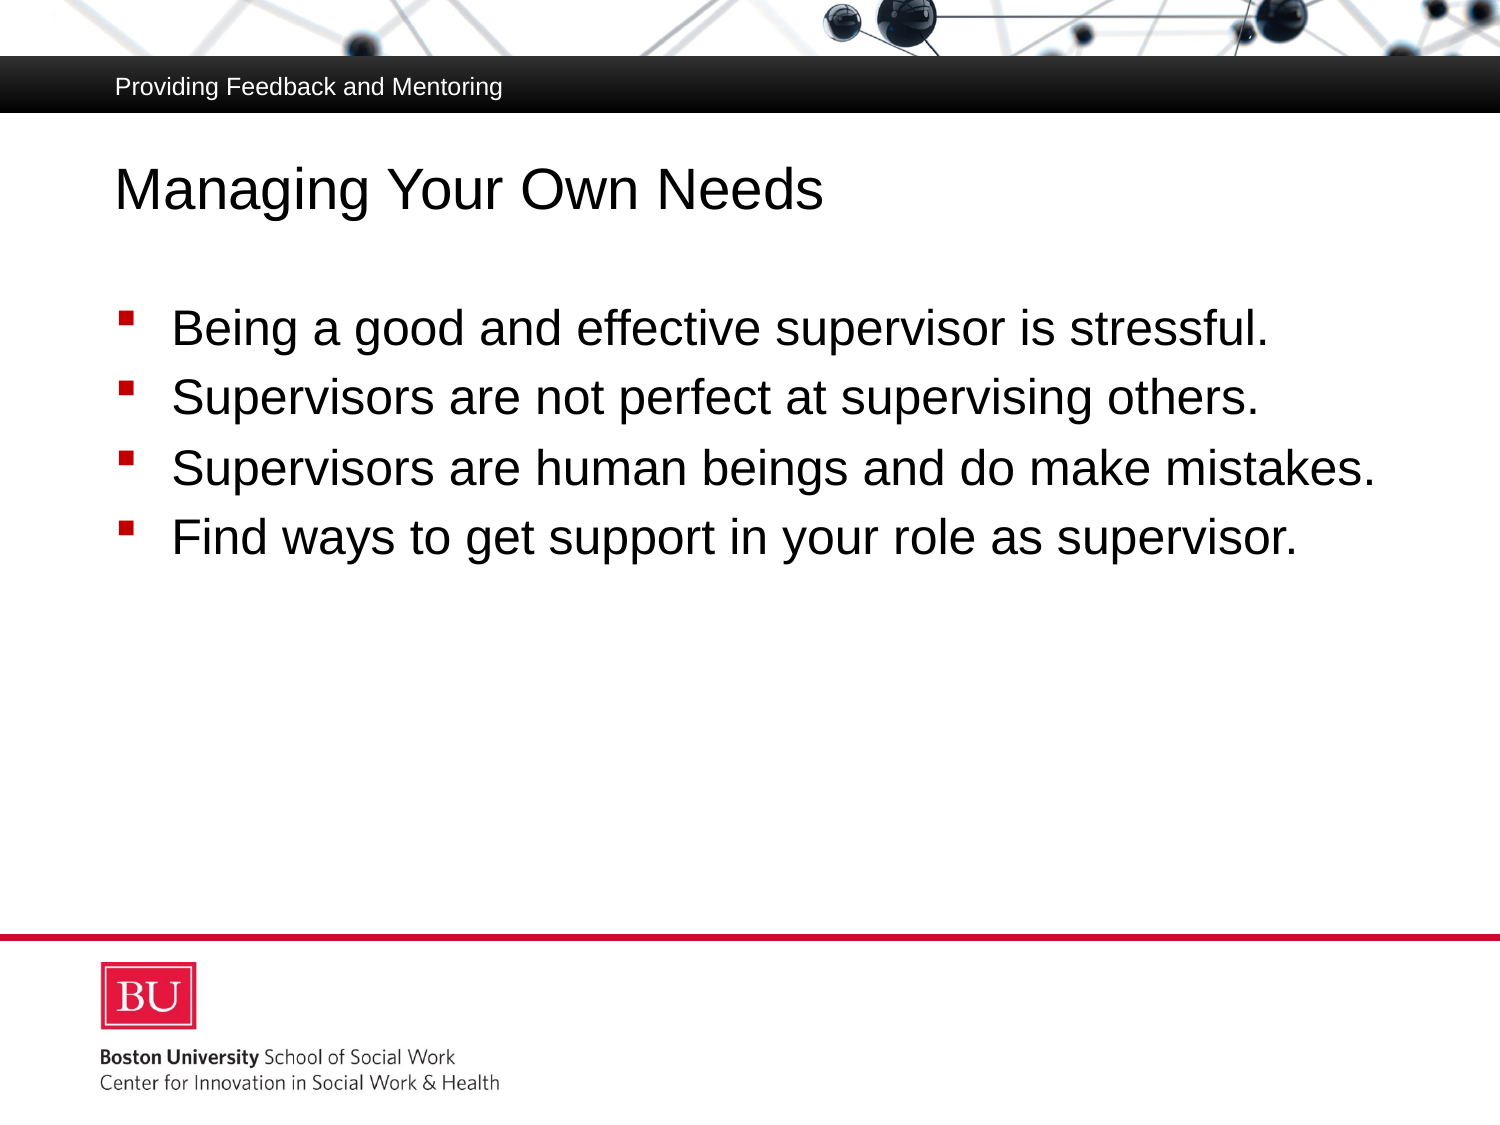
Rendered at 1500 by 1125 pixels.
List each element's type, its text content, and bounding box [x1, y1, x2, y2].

footer Providing Feedback and Mentoring [99, 62, 938, 113]
picture [99, 962, 500, 1095]
list Being a good and effective supervisor is stressful. Supervisors are not perfect at supervising others. Supervisors are human beings and do make mistakes. Find ways to get support in your role as supervisor. [99, 287, 1400, 925]
title Managing Your Own Needs [99, 143, 1400, 257]
picture [0, 0, 1500, 56]
